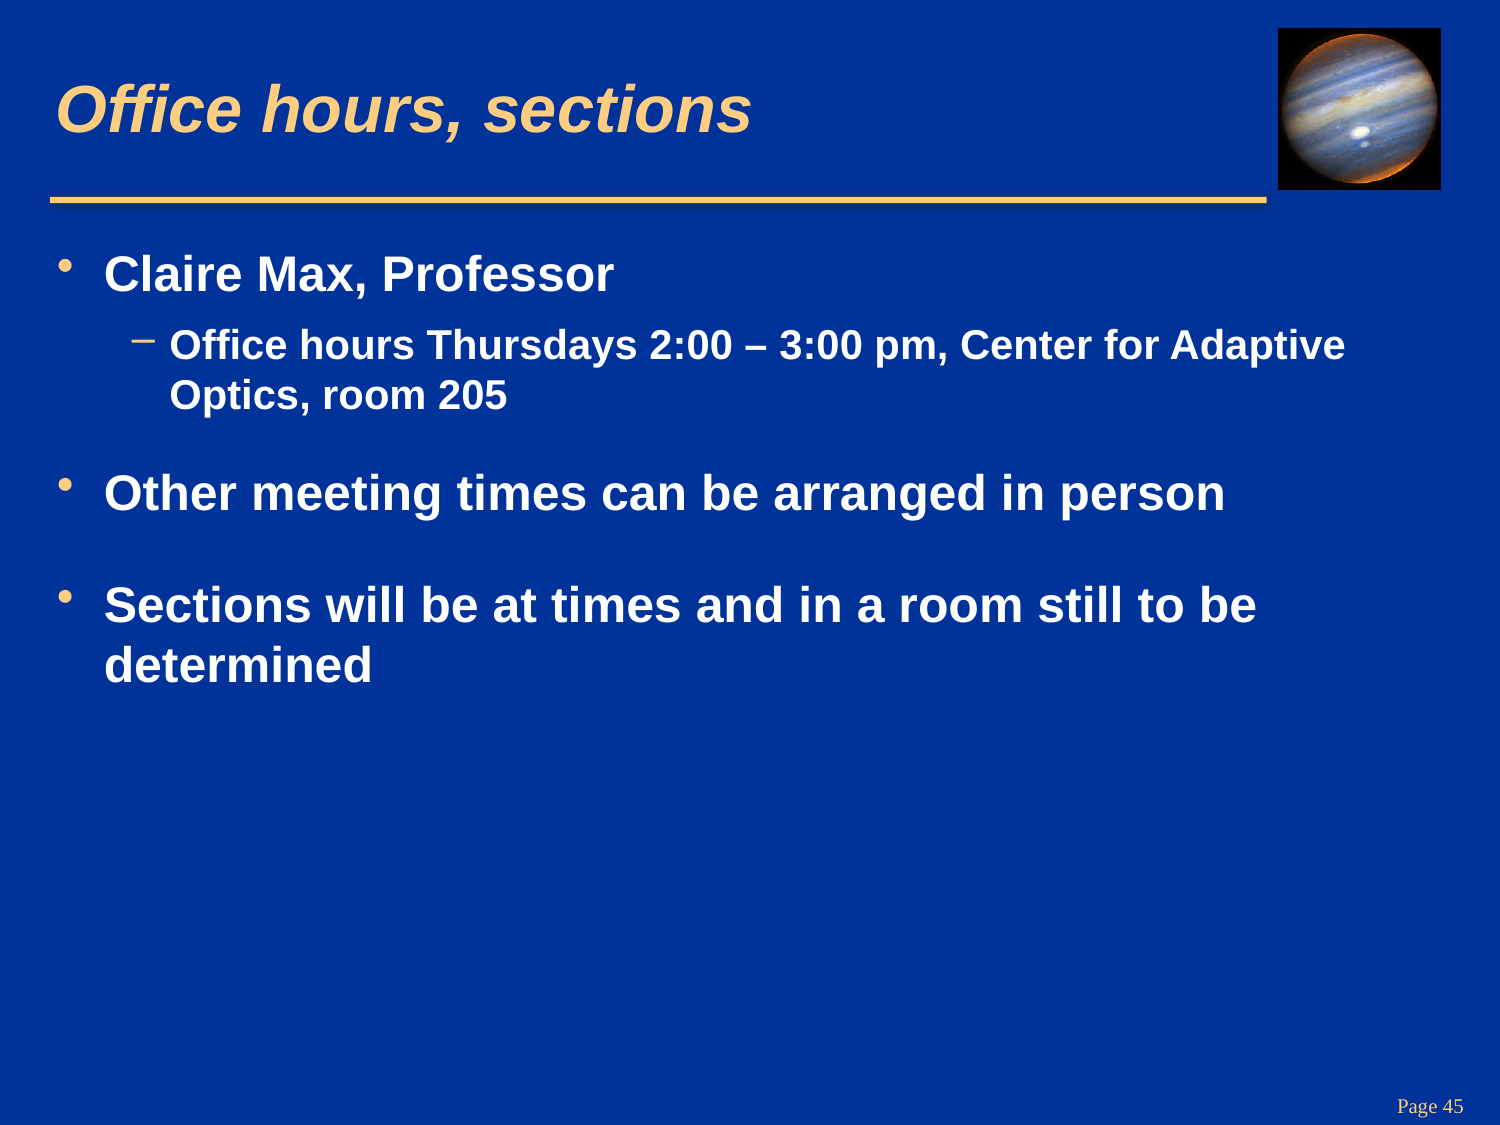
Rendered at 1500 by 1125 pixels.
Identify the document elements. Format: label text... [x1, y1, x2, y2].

title Office hours, sections [39, 0, 1216, 213]
list Claire Max, Professor Office hours Thursdays 2:00 – 3:00 pm, Center for Adaptive Optics, room 205 Other meeting times can be arranged in person Sections will be at times and in a room still to be determined [41, 233, 1442, 1035]
picture [1278, 28, 1441, 190]
